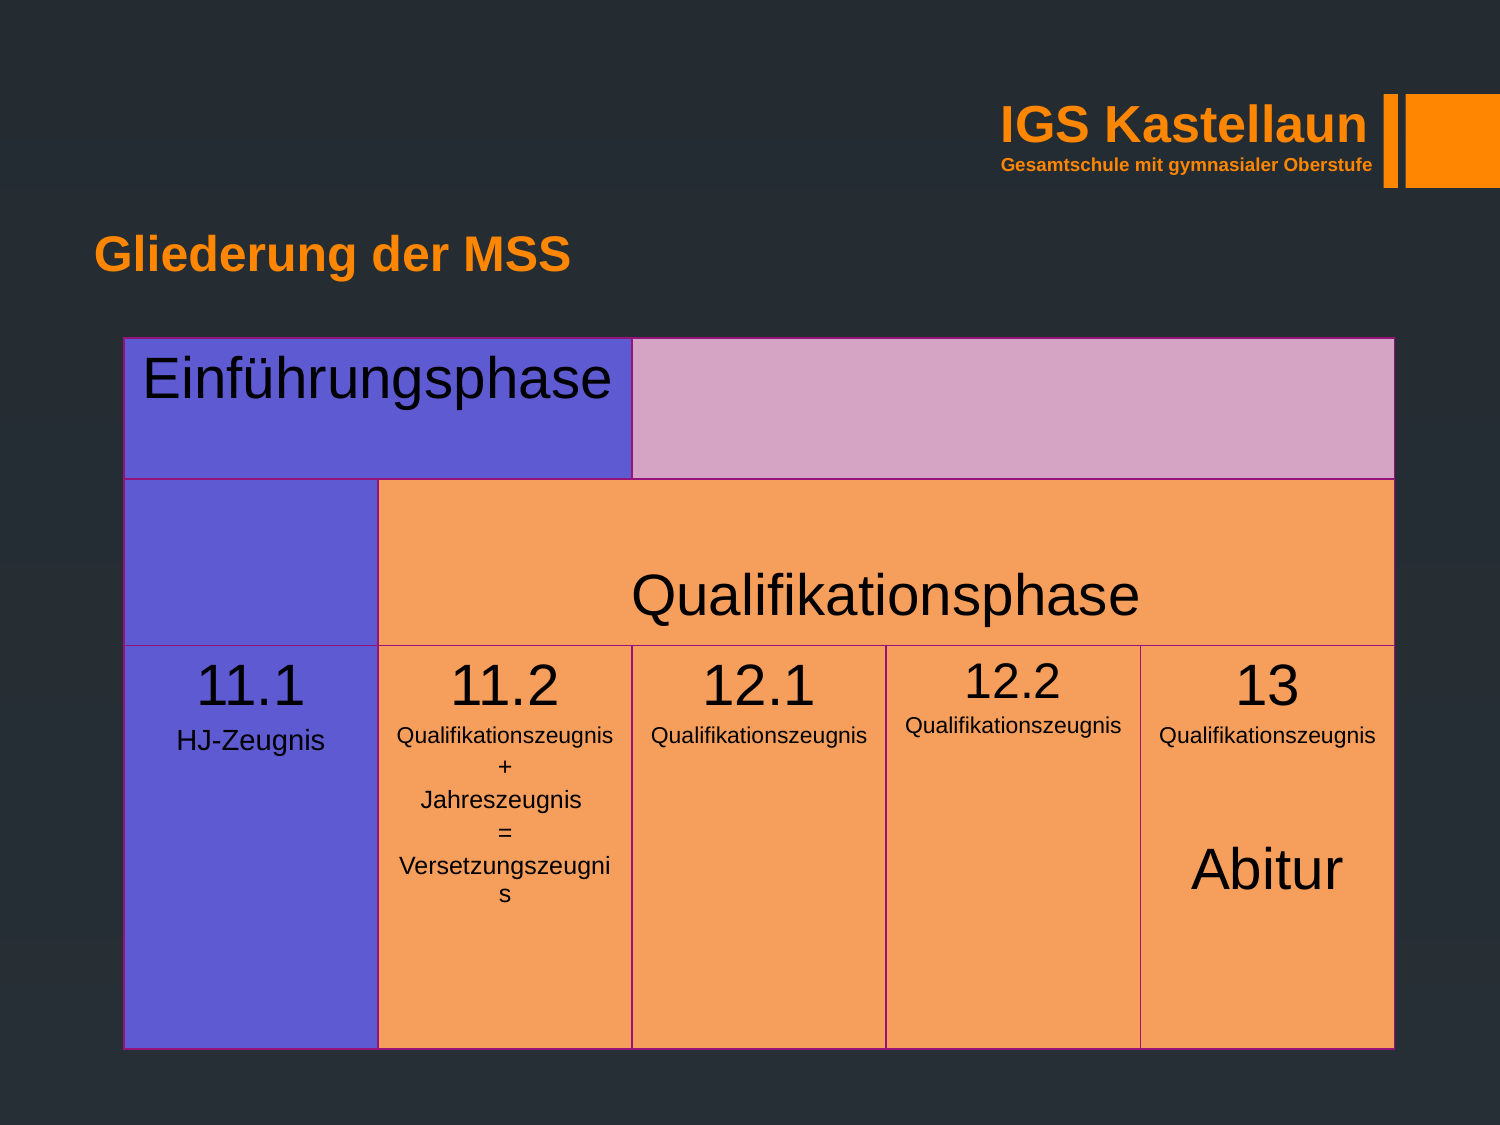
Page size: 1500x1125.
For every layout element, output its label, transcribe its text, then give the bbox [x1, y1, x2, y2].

table_cell [125, 480, 377, 645]
table_cell Qualifikationsphase [379, 480, 1394, 645]
text_box Gliederung der MSS [78, 213, 587, 289]
table_cell 12.2 Qualifikationszeugnis [887, 646, 1140, 1048]
text_box IGS Kastellaun Gesamtschule mit gymnasialer Oberstufe [986, 82, 1434, 183]
table_cell 13 Qualifikationszeugnis Abitur [1141, 646, 1394, 1048]
table_cell 11.1 HJ-Zeugnis [125, 646, 377, 1048]
table_cell 11.2 Qualifikationszeugnis + Jahreszeugnis = Versetzungszeugnis [379, 646, 631, 1048]
table_cell 12.1 Qualifikationszeugnis [633, 646, 885, 1048]
table_header Einführungsphase [125, 339, 631, 478]
table_header [633, 339, 1394, 478]
